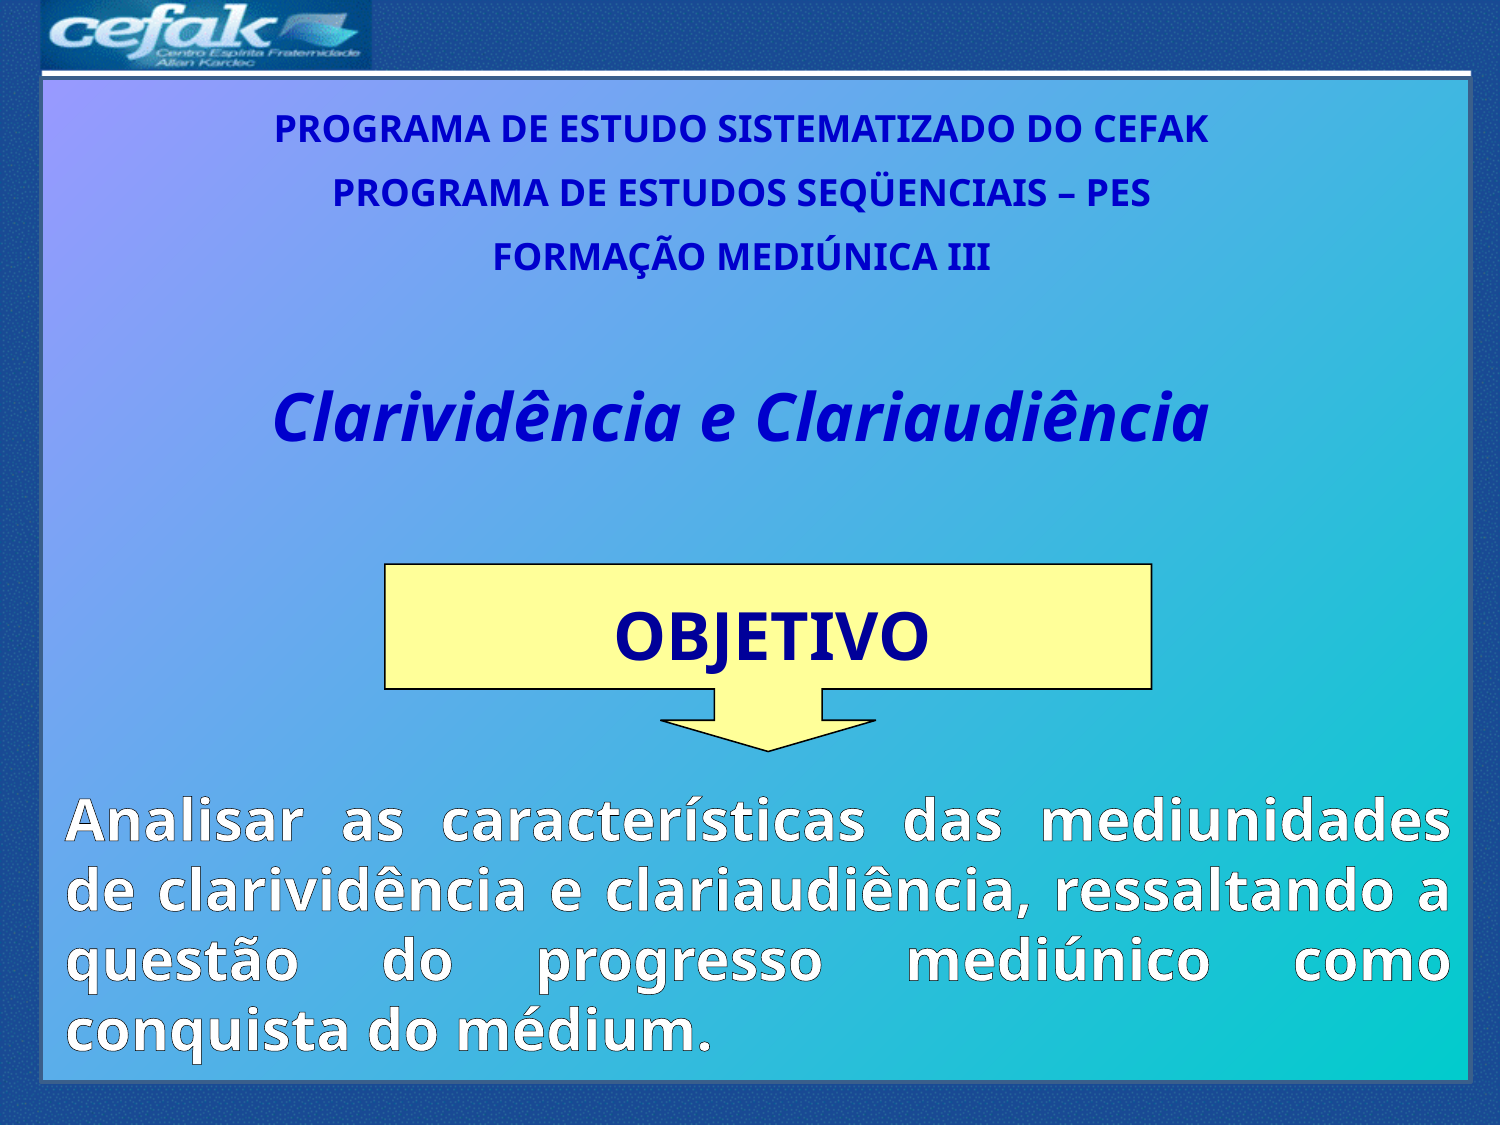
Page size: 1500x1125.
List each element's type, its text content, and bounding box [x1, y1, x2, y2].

text_box [39, 76, 1473, 1084]
text_box PROGRAMA DE ESTUDO SISTEMATIZADO DO CEFAK PROGRAMA DE ESTUDOS SEQÜENCIAIS – PES FORMAÇÃO MEDIÚNICA III Clarividência e Clariaudiência [83, 97, 1400, 462]
text_box Analisar as características das mediunidades de clarividência e clariaudiência, ressaltando a questão do progresso mediúnico como conquista do médium. [50, 775, 1467, 1070]
picture [0, 0, 1500, 1125]
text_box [384, 563, 1152, 752]
